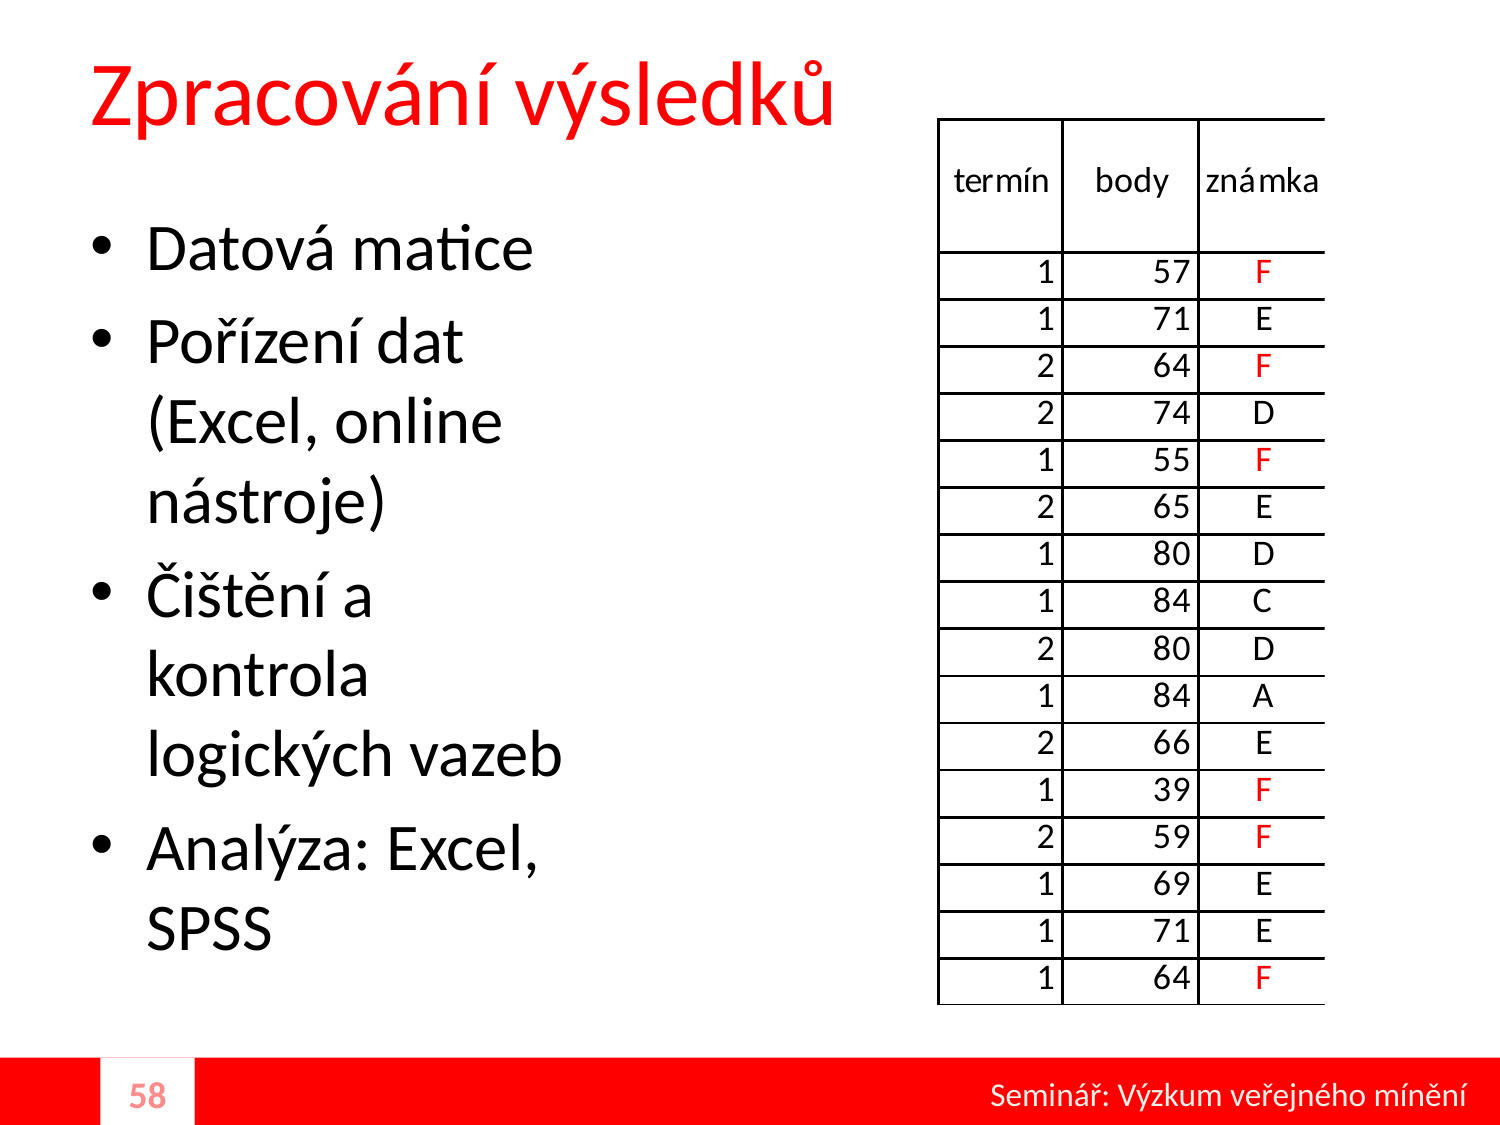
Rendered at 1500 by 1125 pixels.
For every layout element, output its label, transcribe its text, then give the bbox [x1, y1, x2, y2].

title Zpracování výsledků [75, 0, 1425, 183]
picture [936, 117, 1328, 1008]
footer Seminář: Výzkum veřejného mínění [558, 1063, 1483, 1123]
list Datová matice Pořízení dat (Excel, online nástroje) Čištění a kontrola logických vazeb Analýza: Excel, SPSS [75, 196, 609, 1035]
slide_number 58 [112, 1064, 183, 1124]
